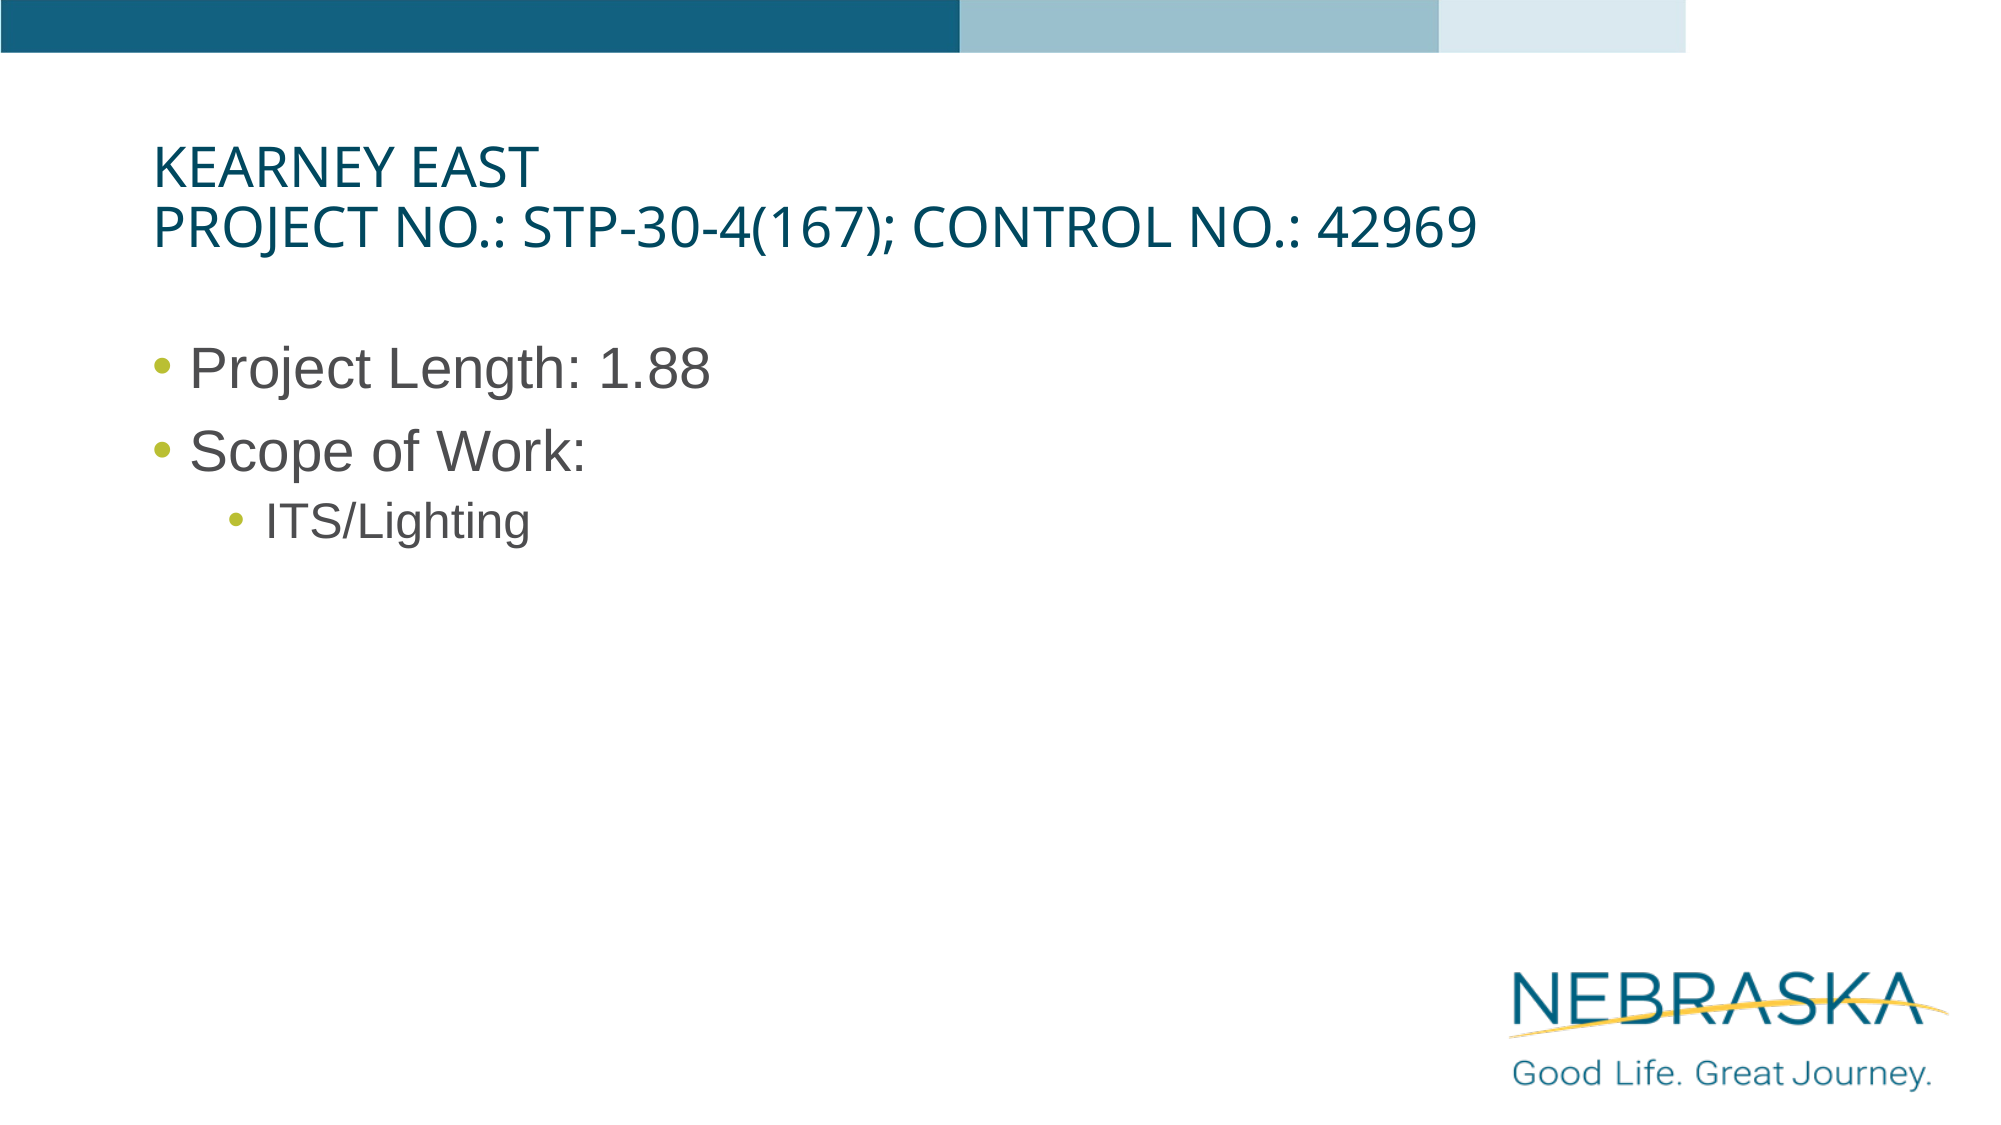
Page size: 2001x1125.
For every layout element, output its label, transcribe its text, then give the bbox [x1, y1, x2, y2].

list Project Length: 1.88 Scope of Work: ITS/Lighting [137, 330, 1863, 949]
picture [0, 0, 2000, 53]
picture [1503, 970, 1954, 1099]
title Kearney East Project No.: STP-30-4(167); Control No.: 42969 [137, 90, 1863, 309]
